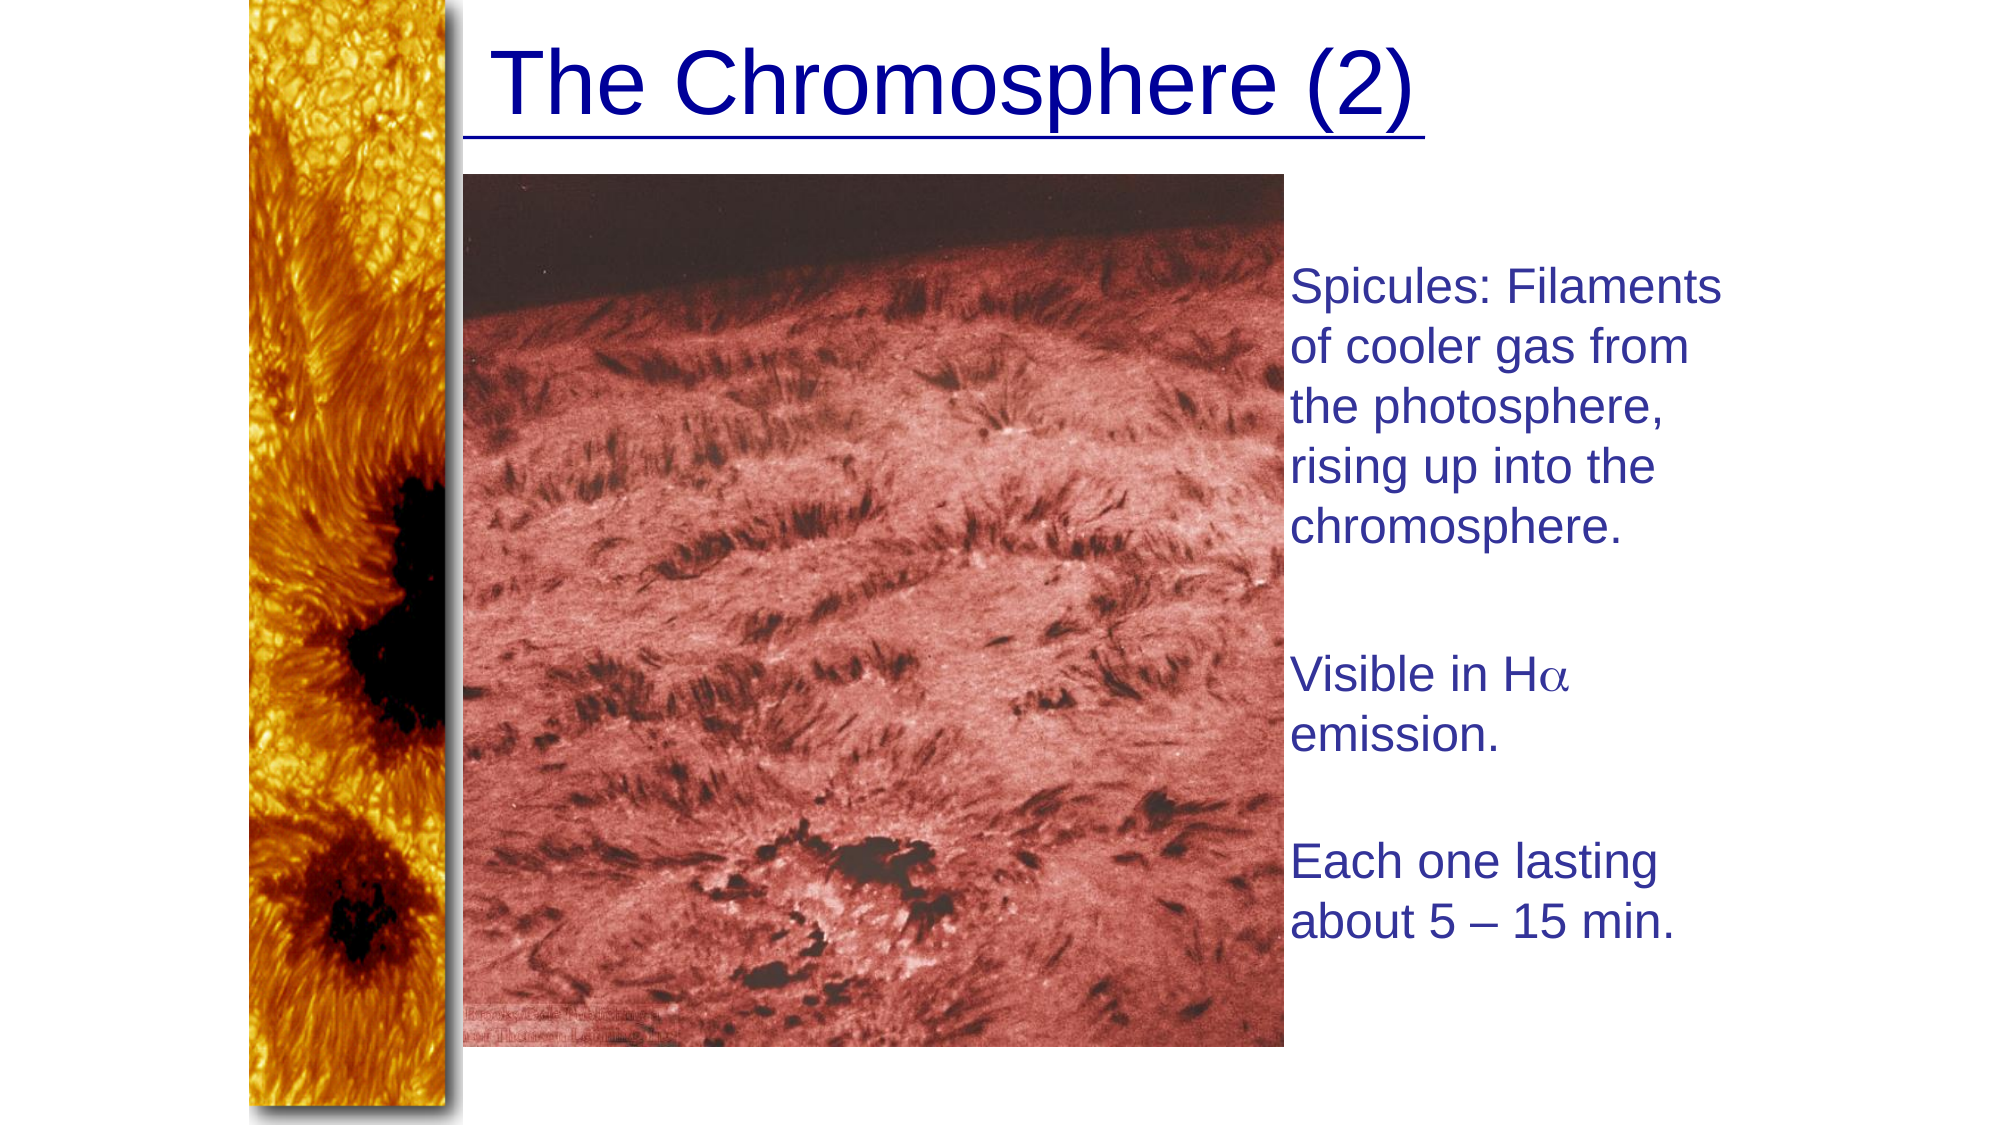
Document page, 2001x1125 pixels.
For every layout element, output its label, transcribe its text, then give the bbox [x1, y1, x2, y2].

title The Chromosphere (2) [474, 12, 1750, 143]
text_box Visible in Ha emission. [1284, 634, 1750, 769]
text_box Each one lasting about 5 – 15 min. [1284, 821, 1750, 957]
picture [249, 0, 463, 1125]
text_box Spicules: Filaments of cooler gas from the photosphere, rising up into the chromosphere. [1284, 246, 1750, 562]
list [463, 174, 1284, 1047]
